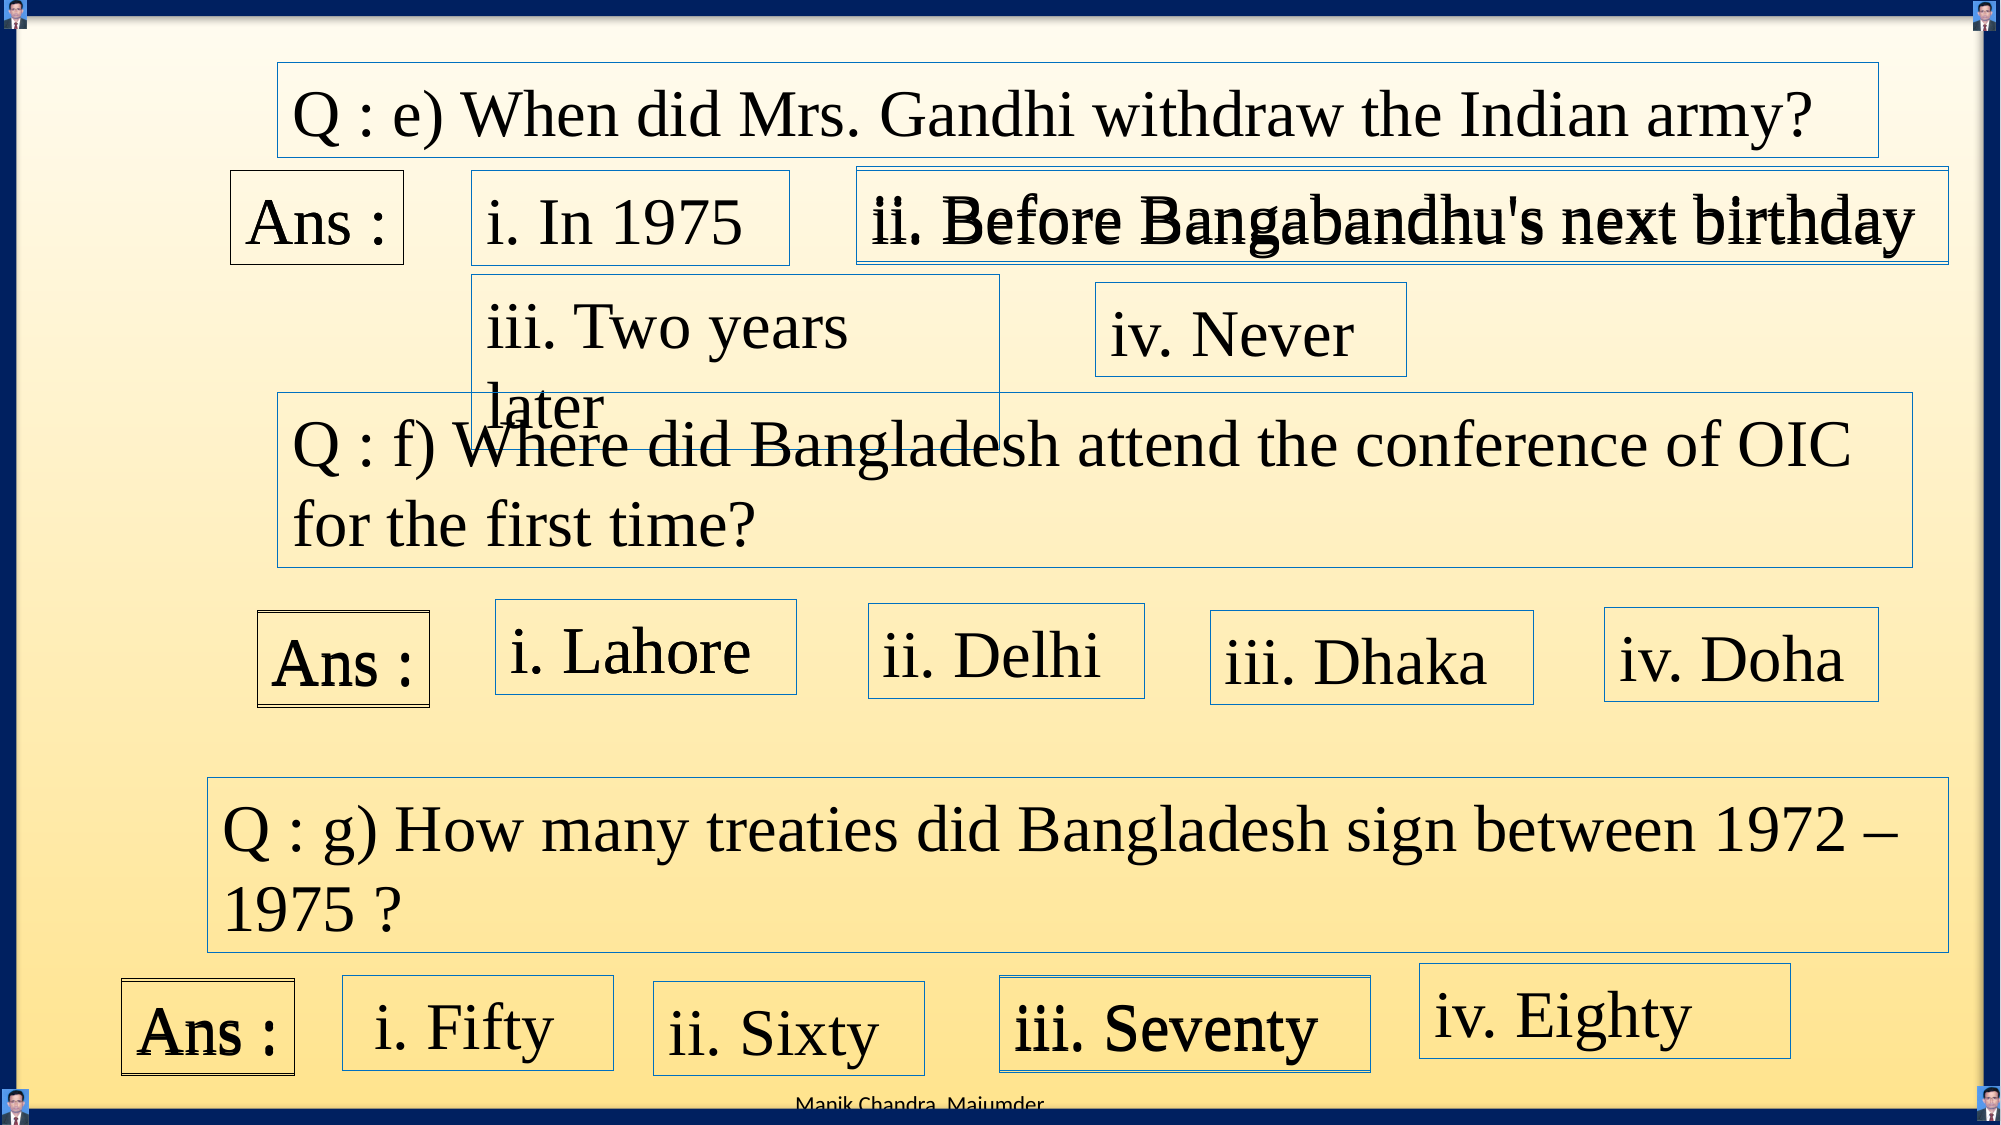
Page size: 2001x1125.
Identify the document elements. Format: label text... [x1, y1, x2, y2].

text_box i. Fifty [342, 975, 614, 1071]
picture [1977, 1086, 2001, 1121]
text_box iv. Doha [1604, 607, 1879, 702]
text_box iii. Seventy [999, 977, 1371, 1073]
text_box Ans : [257, 610, 430, 705]
text_box ii. Delhi [868, 603, 1145, 699]
text_box Ans : [230, 170, 404, 265]
picture [1973, 1, 1996, 31]
picture [2, 1089, 29, 1125]
text_box i. In 1975 [471, 170, 790, 266]
text_box Q : e) When did Mrs. Gandhi withdraw the Indian army? [277, 62, 1879, 158]
text_box iv. Eighty [1419, 963, 1791, 1059]
picture [4, 0, 27, 29]
text_box ii. Sixty [653, 981, 925, 1076]
text_box Q : g) How many treaties did Bangladesh sign between 1972 – 1975 ? [207, 777, 1949, 953]
text_box iii. Two years later [471, 274, 1000, 392]
text_box iii. Dhaka [1210, 610, 1534, 705]
text_box iv. Never [1095, 282, 1407, 377]
text_box ii. Before Bangabandhu's next birthday [856, 166, 1949, 262]
text_box Ans : [121, 981, 295, 1076]
text_box Q : f) Where did Bangladesh attend the conference of OIC for the first time? [277, 392, 1913, 568]
text_box i. Lahore [495, 599, 797, 695]
